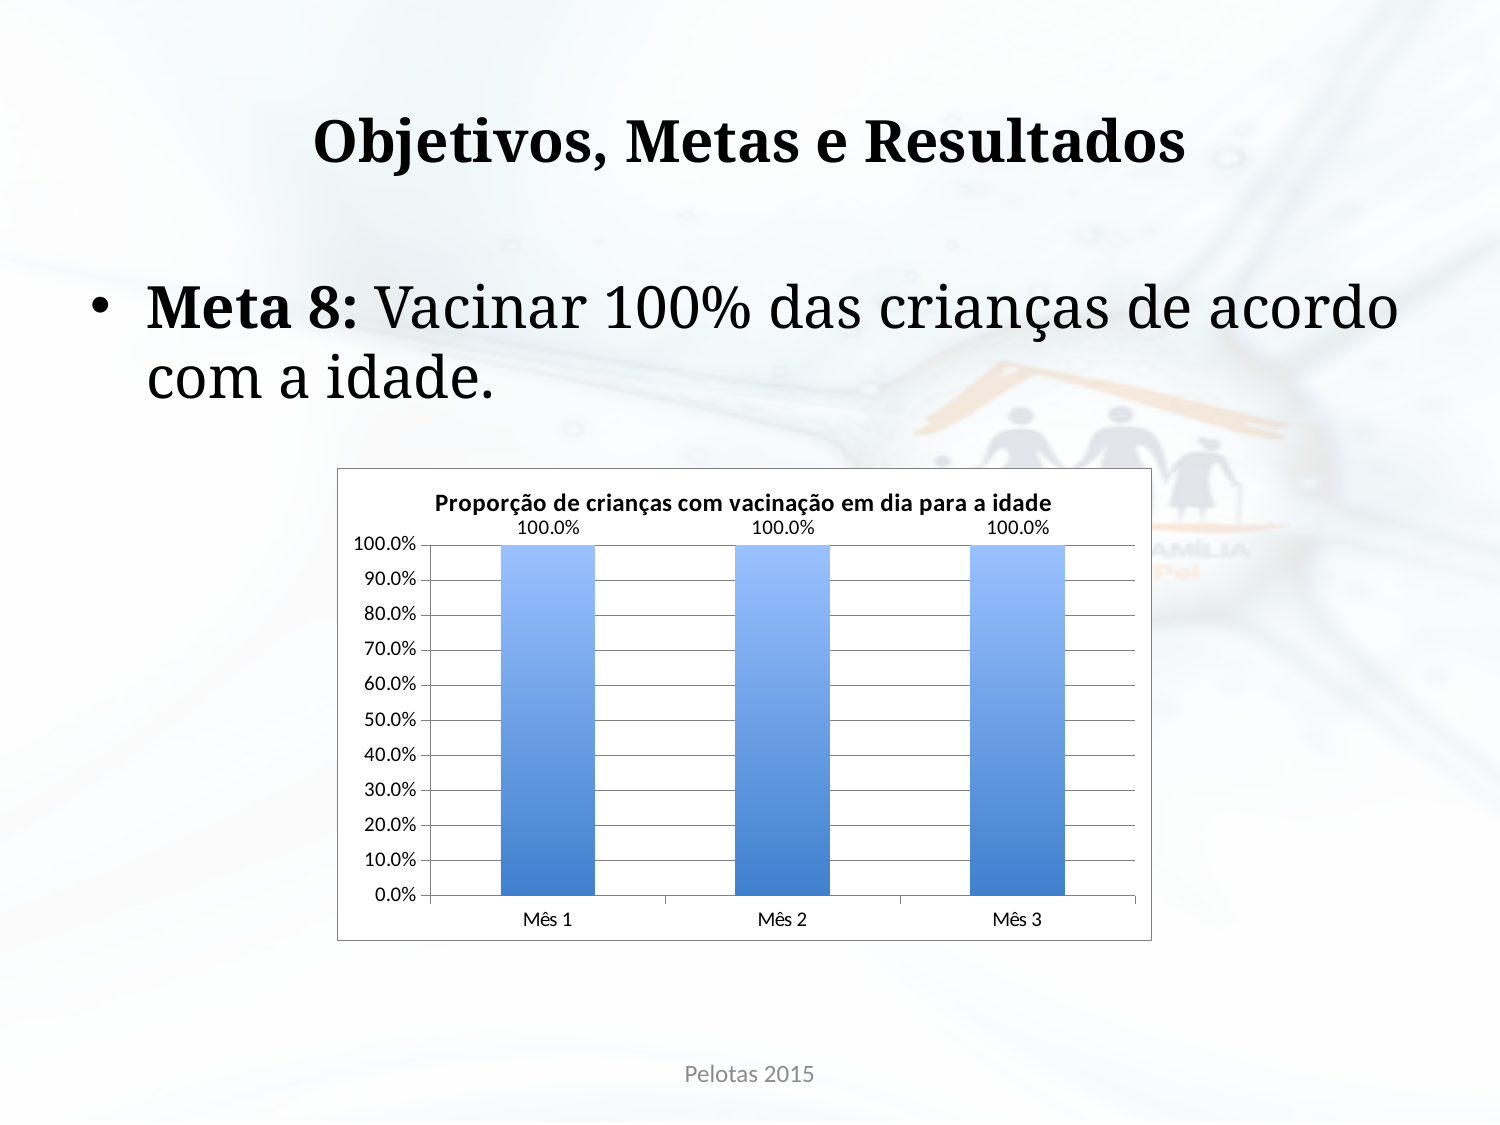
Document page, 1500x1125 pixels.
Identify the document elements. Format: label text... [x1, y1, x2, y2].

chart [336, 467, 1152, 941]
list Meta 8: Vacinar 100% das crianças de acordo com a idade. [75, 262, 1425, 1005]
title Objetivos, Metas e Resultados [75, 45, 1425, 233]
footer Pelotas 2015 [512, 1042, 988, 1103]
